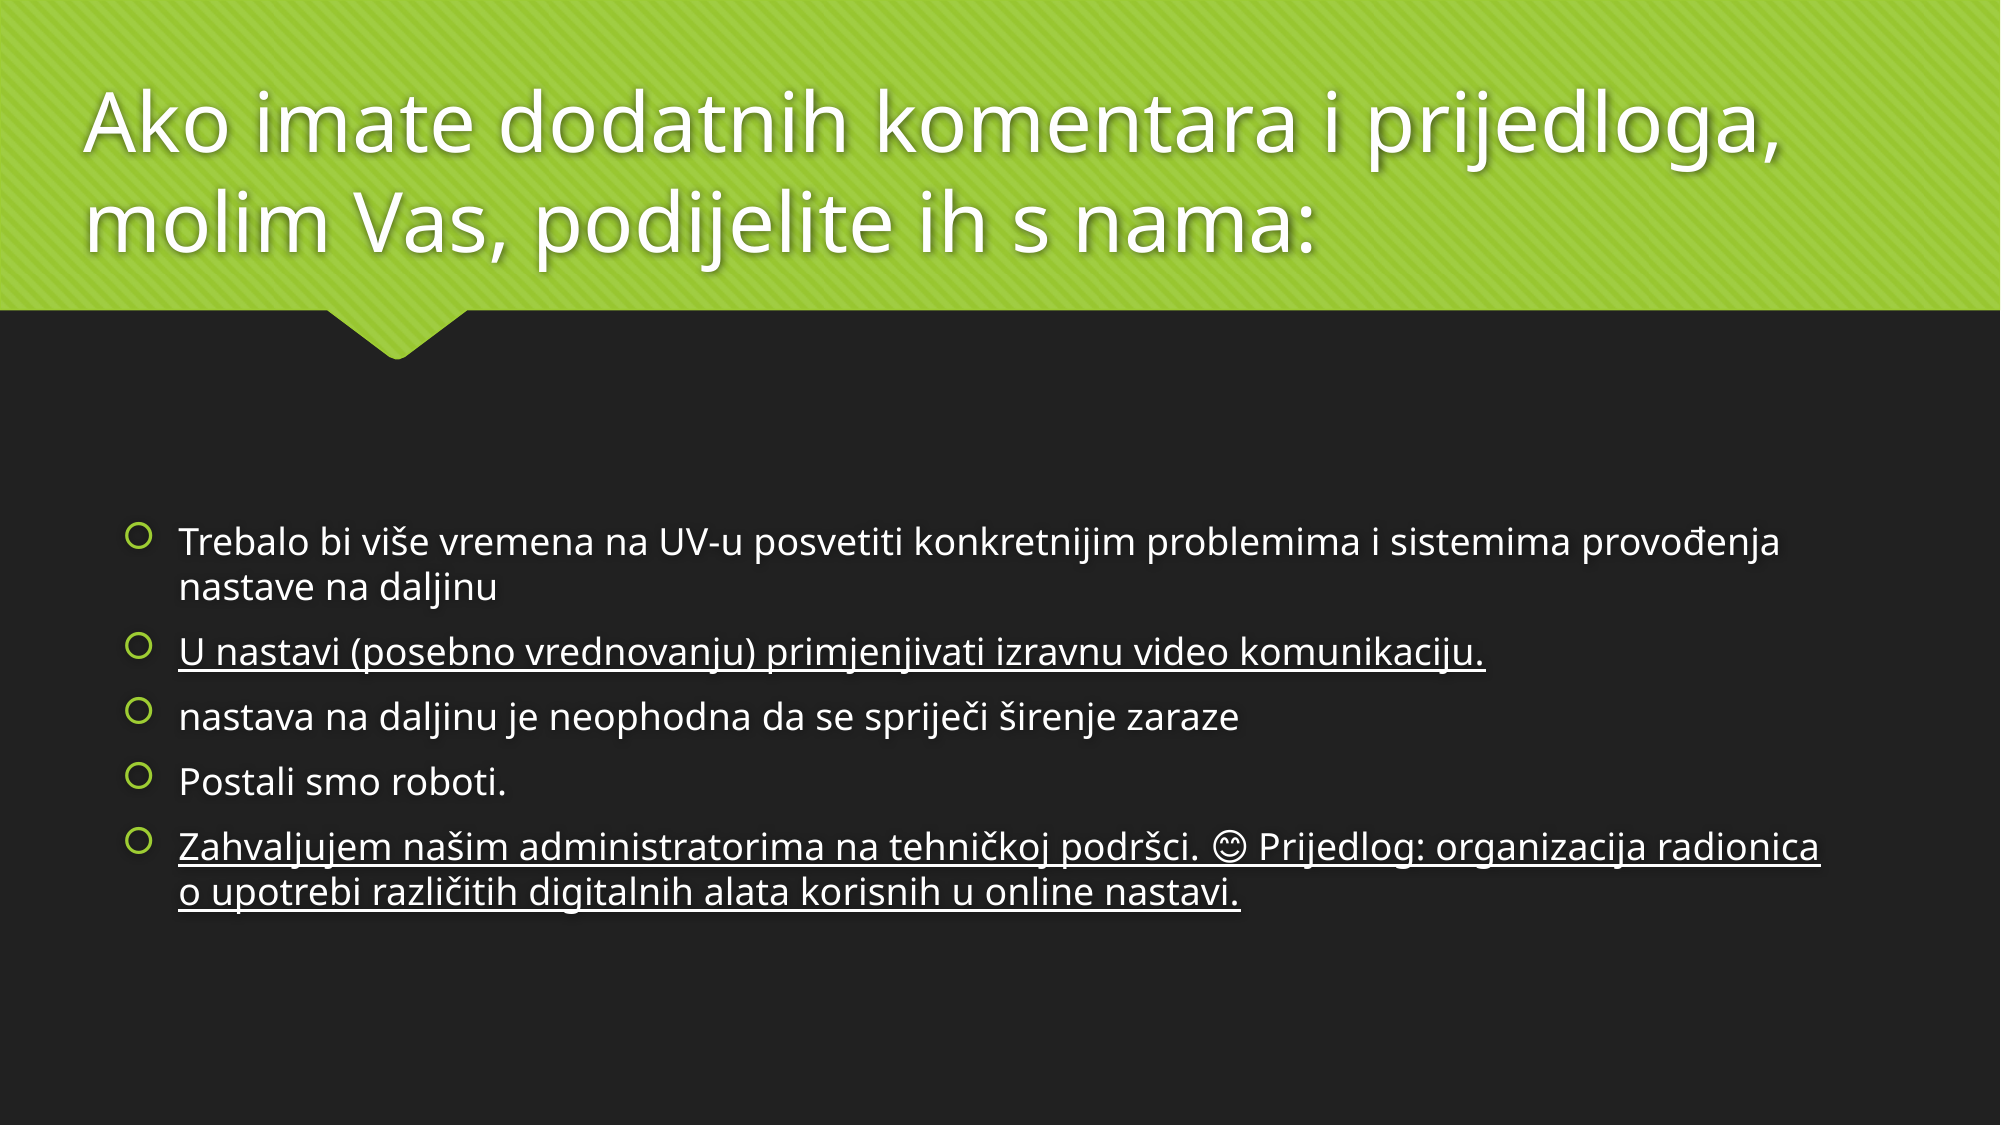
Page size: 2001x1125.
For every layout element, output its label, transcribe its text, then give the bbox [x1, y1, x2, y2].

list Trebalo bi više vremena na UV-u posvetiti konkretnijim problemima i sistemima provođenja nastave na daljinu U nastavi (posebno vrednovanju) primjenjivati izravnu video komunikaciju. nastava na daljinu je neophodna da se spriječi širenje zaraze Postali smo roboti. Zahvaljujem našim administratorima na tehničkoj podršci. 😊 Prijedlog: organizacija radionica o upotrebi različitih digitalnih alata korisnih u online nastavi. [107, 364, 1866, 1068]
title Ako imate dodatnih komentara i prijedloga, molim Vas, podijelite ih s nama: [68, 38, 1985, 277]
